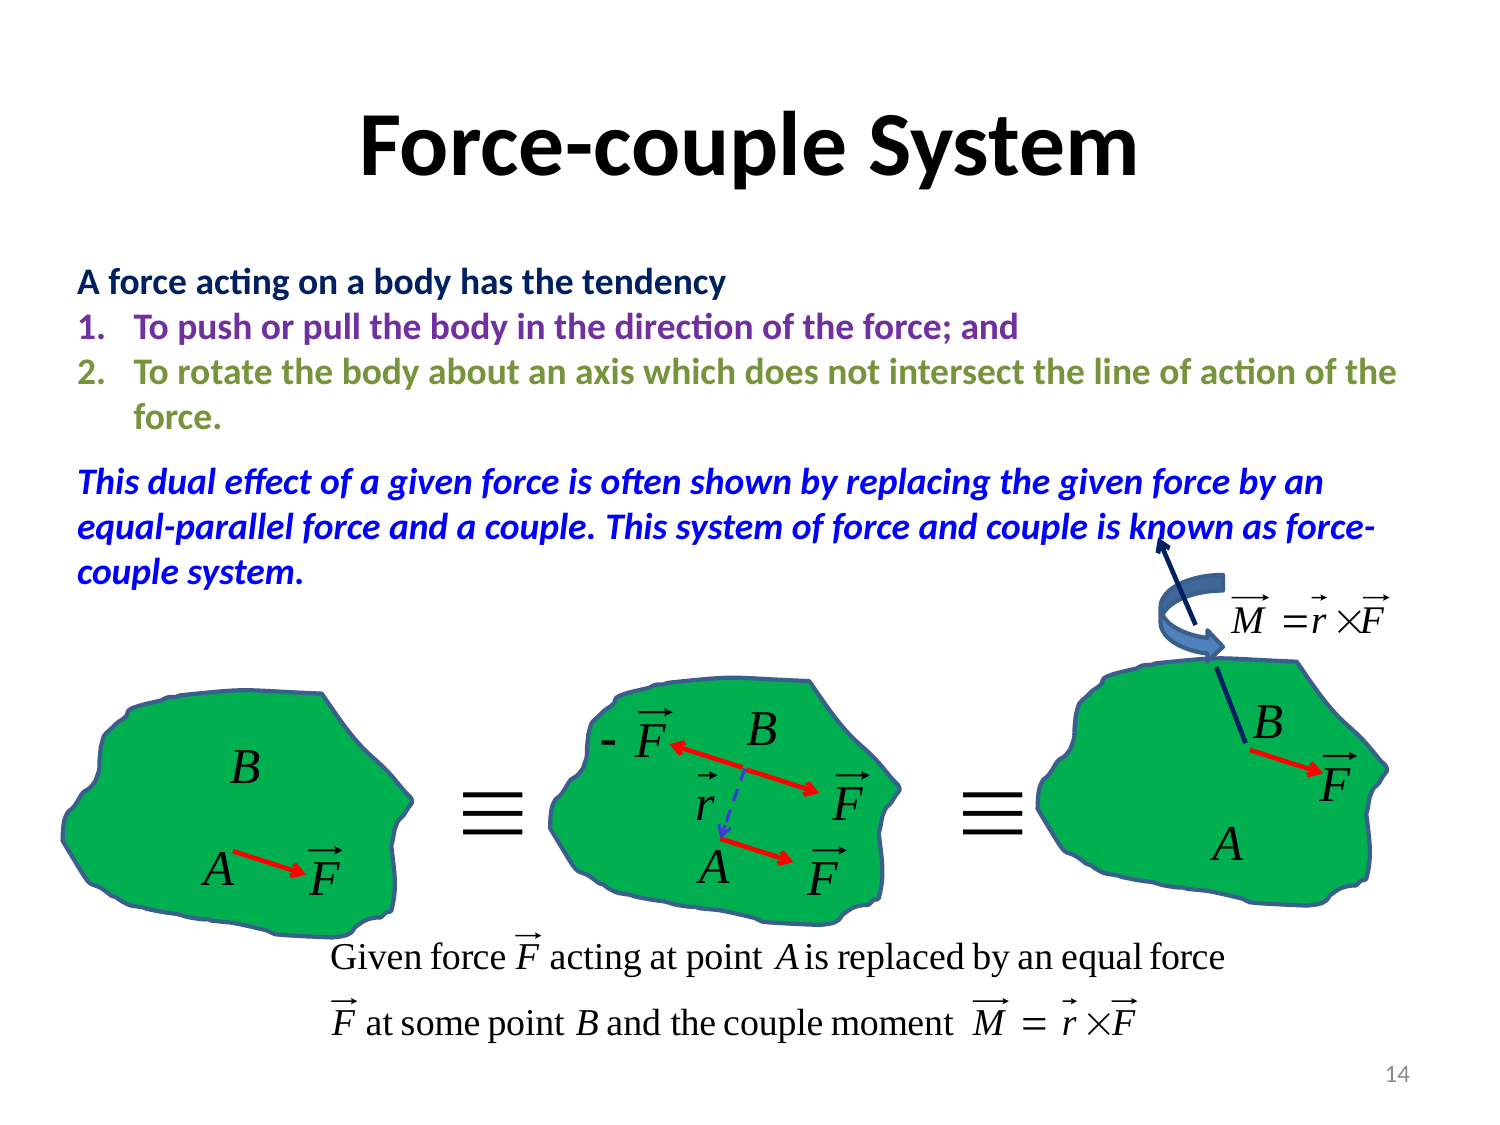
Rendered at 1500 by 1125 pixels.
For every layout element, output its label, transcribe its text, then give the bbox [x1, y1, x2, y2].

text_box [937, 774, 1024, 853]
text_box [1037, 537, 1399, 906]
title Force-couple System [75, 45, 1425, 233]
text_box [437, 774, 524, 853]
text_box A force acting on a body has the tendency To push or pull the body in the direction of the force; and To rotate the body about an axis which does not intersect the line of action of the force. [62, 249, 1425, 445]
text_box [62, 687, 413, 938]
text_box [549, 674, 901, 926]
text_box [324, 924, 1244, 1052]
text_box This dual effect of a given force is often shown by replacing the given force by an equal-parallel force and a couple. This system of force and couple is known as force-couple system. [62, 449, 1425, 600]
slide_number 14 [1074, 1042, 1425, 1103]
